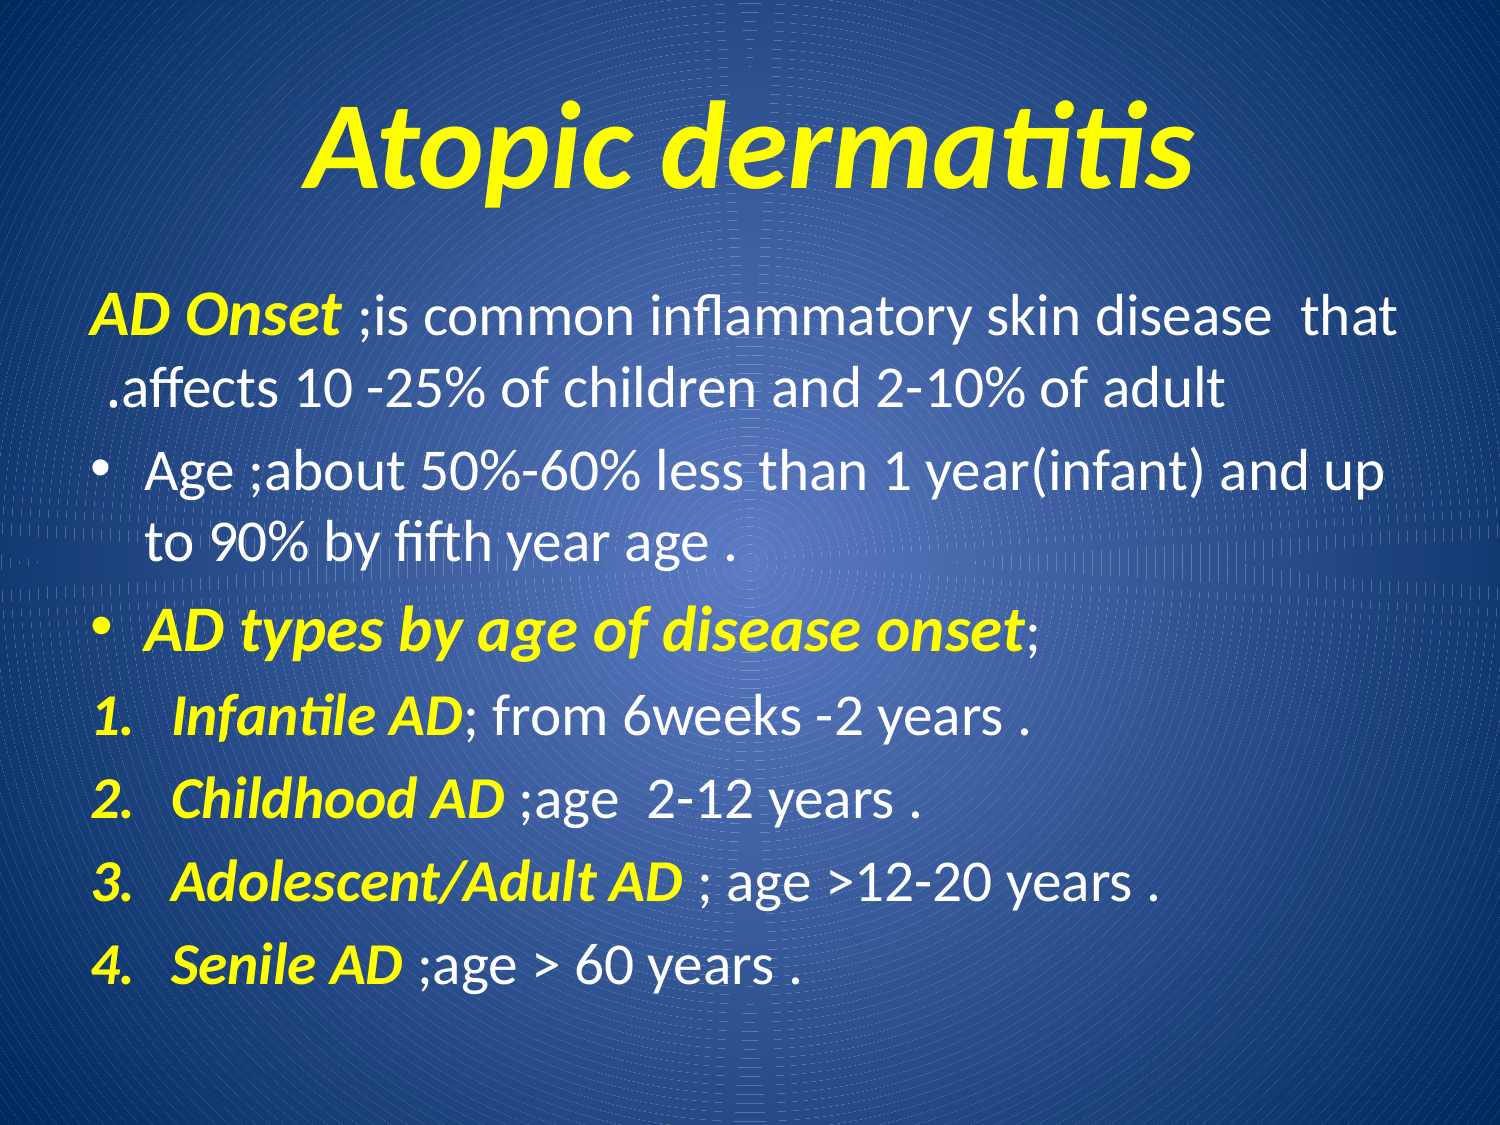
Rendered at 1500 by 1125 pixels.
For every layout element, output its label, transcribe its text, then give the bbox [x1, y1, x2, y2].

title Atopic dermatitis [75, 45, 1425, 233]
list AD Onset ;is common inflammatory skin disease that affects 10 -25% of children and 2-10% of adult. Age ;about 50%-60% less than 1 year(infant) and up to 90% by fifth year age . AD types by age of disease onset; Infantile AD; from 6weeks -2 years . Childhood AD ;age 2-12 years . Adolescent/Adult AD ; age >12-20 years . Senile AD ;age > 60 years . [75, 262, 1425, 1005]
